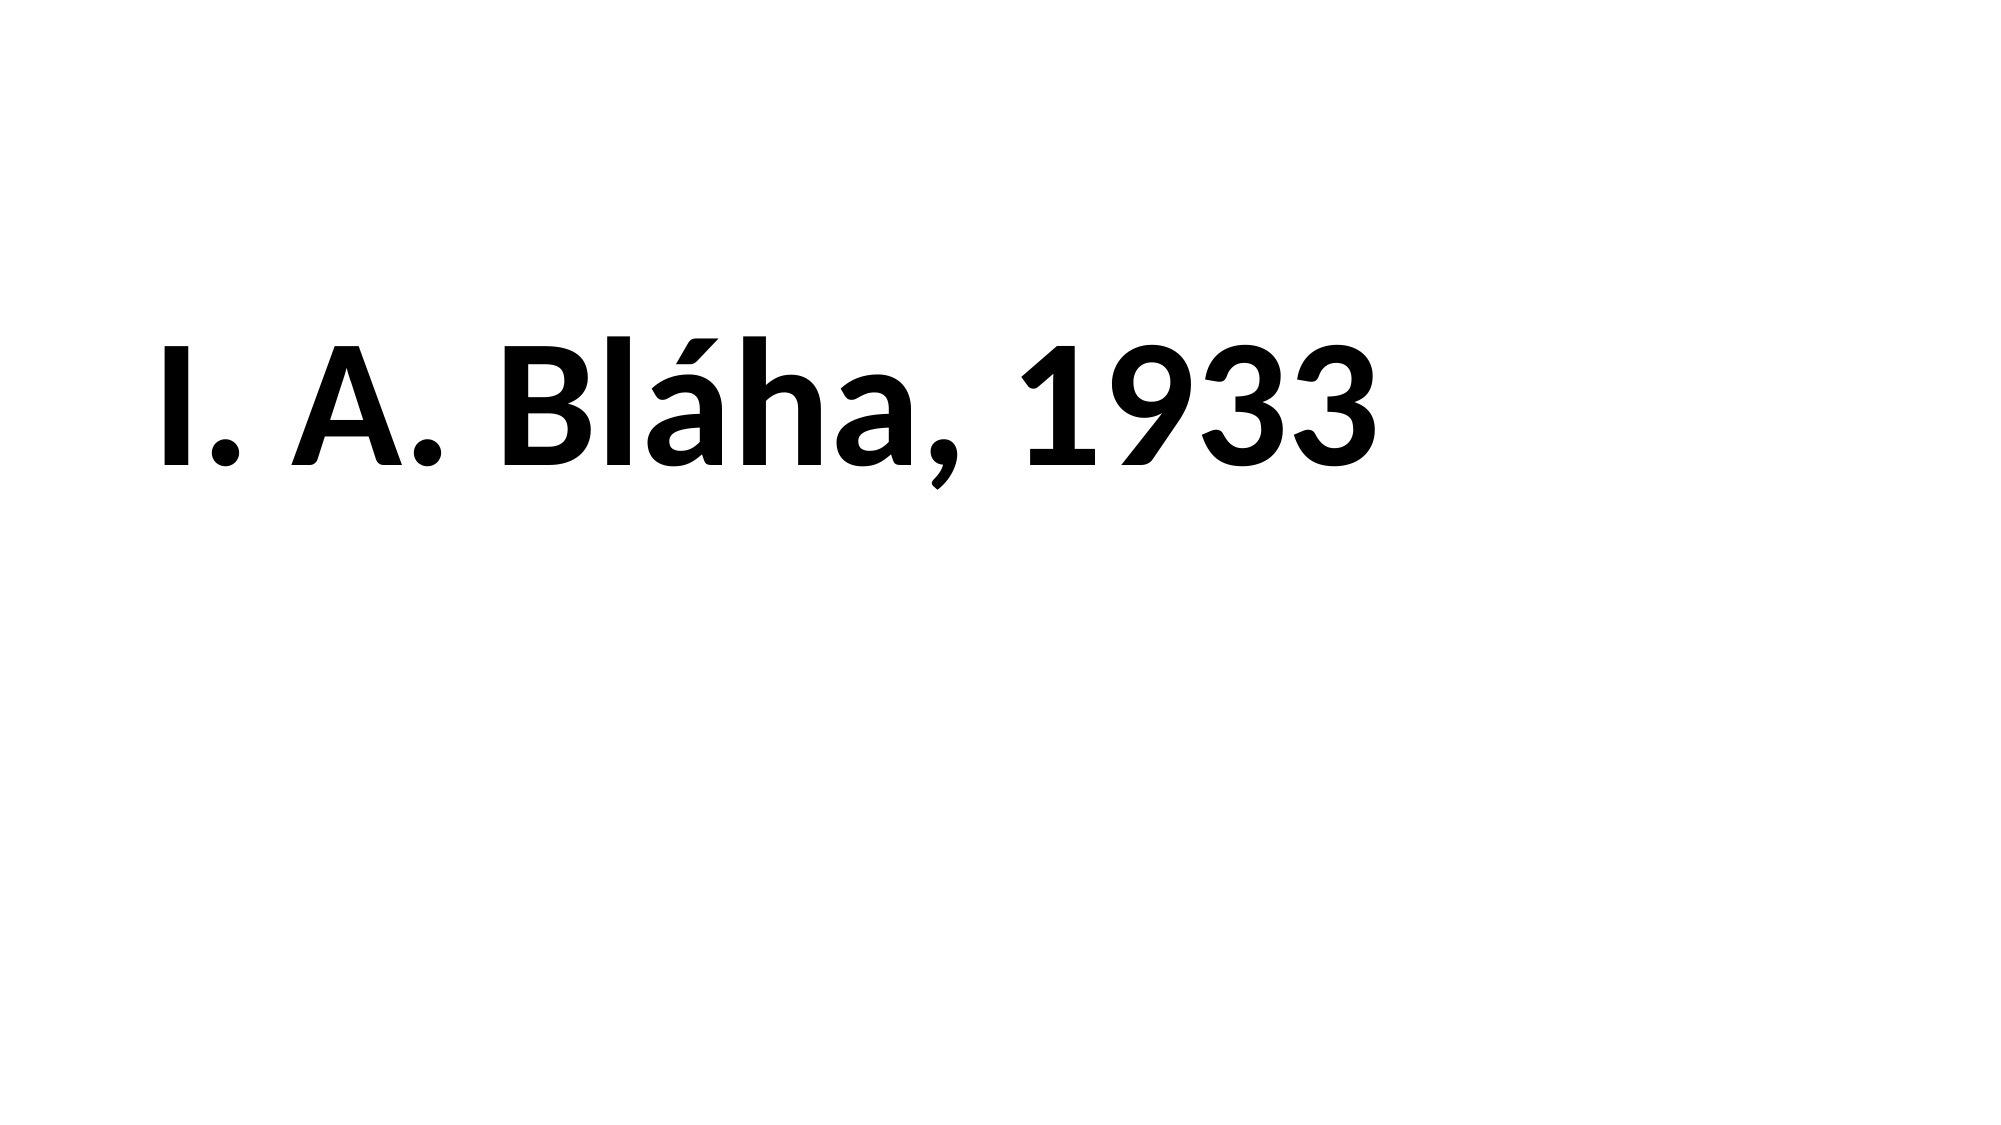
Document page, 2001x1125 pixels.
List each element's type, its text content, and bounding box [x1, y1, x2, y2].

list I. A. Bláha, 1933 [137, 299, 1863, 1014]
